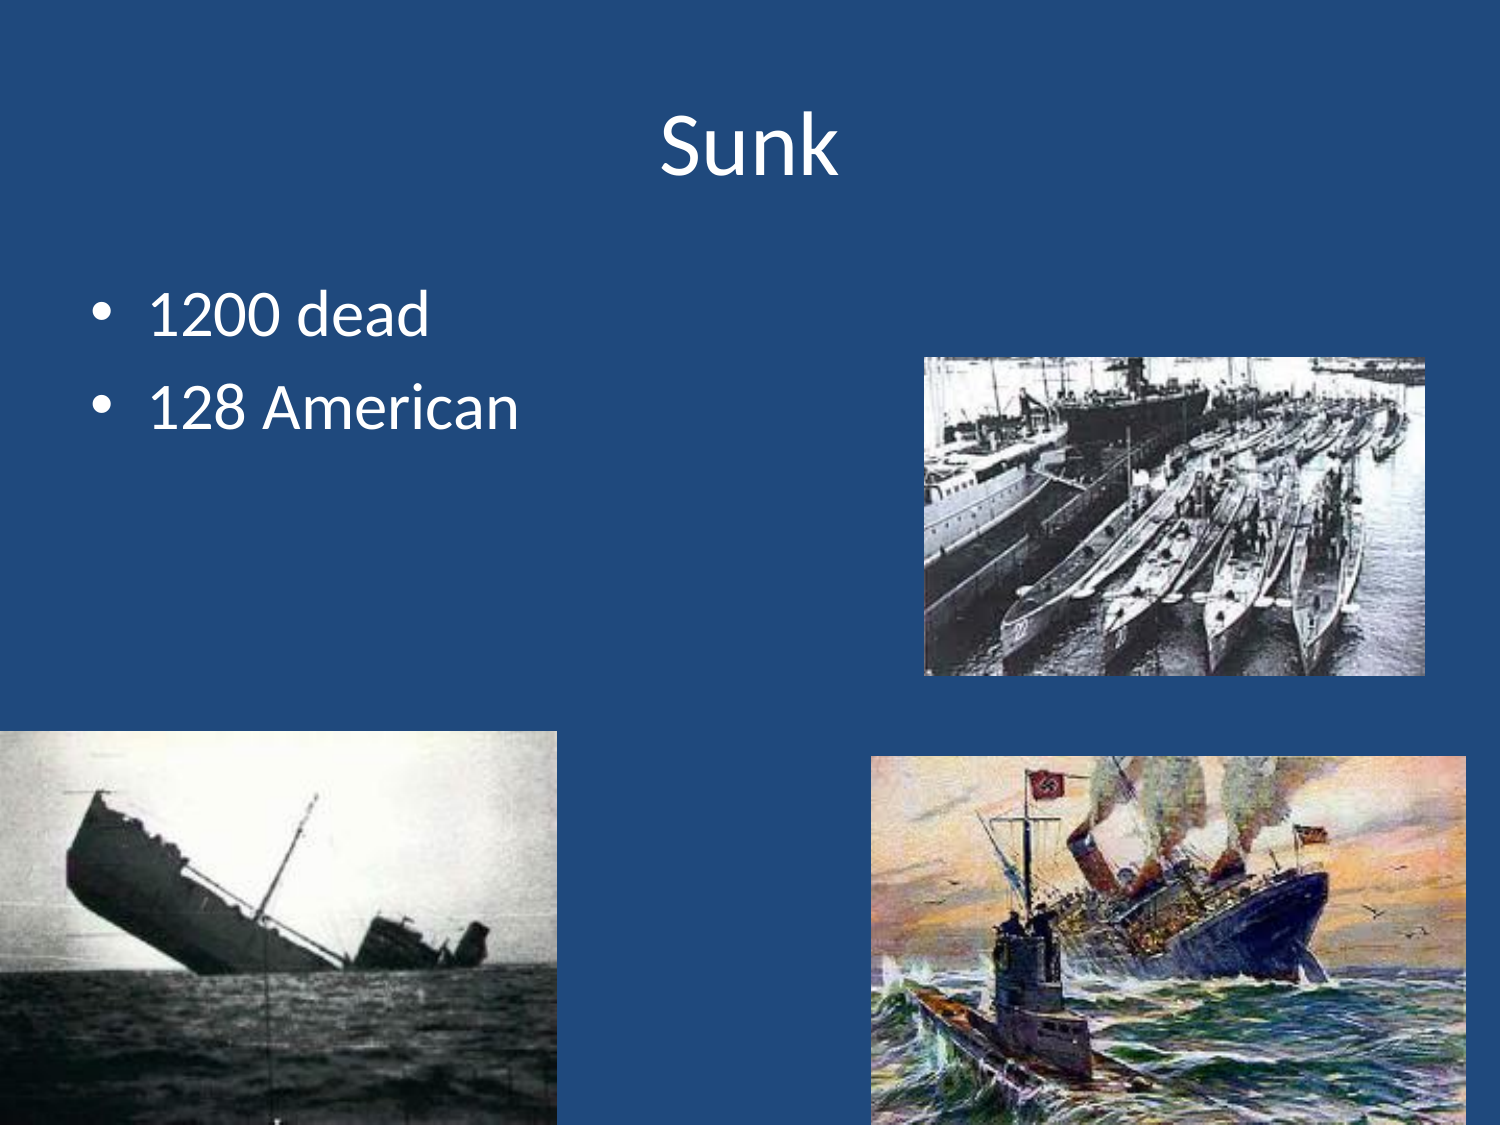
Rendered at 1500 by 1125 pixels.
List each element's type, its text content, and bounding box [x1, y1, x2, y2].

picture [871, 755, 1466, 1125]
title Sunk [75, 45, 1425, 233]
picture [924, 356, 1426, 677]
list 1200 dead 128 American [75, 262, 1425, 1005]
picture [0, 730, 557, 1125]
